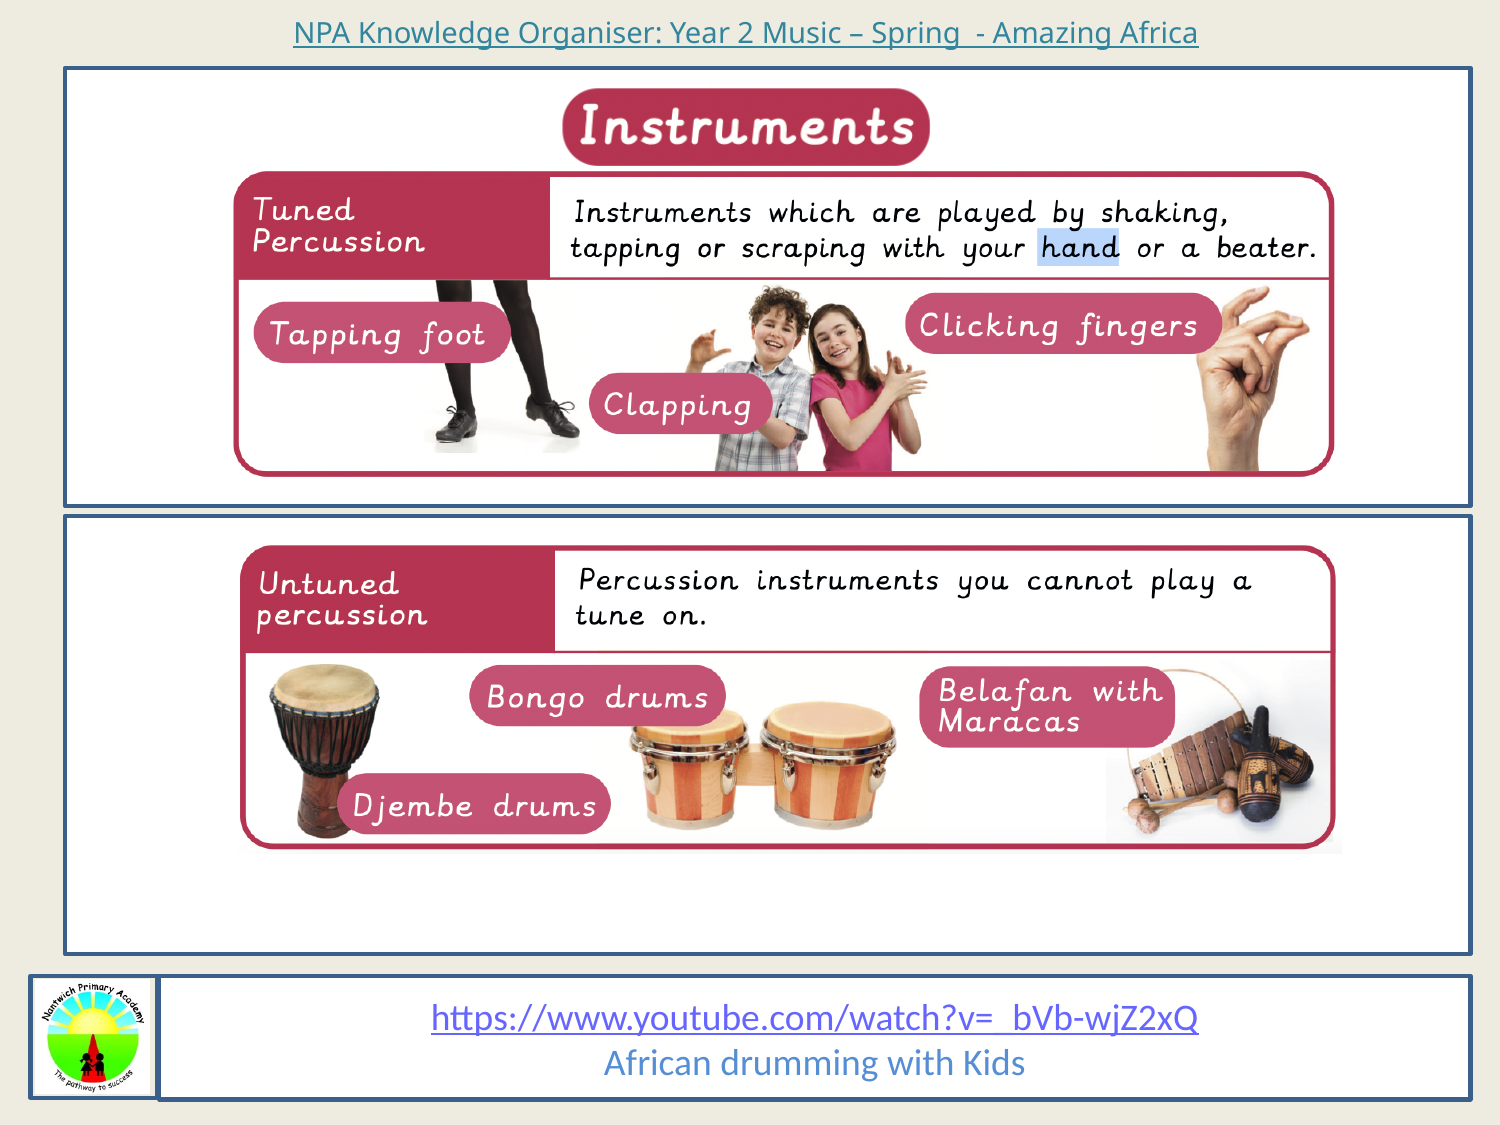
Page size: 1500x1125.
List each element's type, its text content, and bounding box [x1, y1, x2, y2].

text_box [63, 66, 1473, 508]
picture [235, 538, 1342, 854]
text_box https://www.youtube.com/watch?v=_bVb-wjZ2xQ African drumming with Kids [157, 974, 1473, 1102]
text_box [63, 514, 1473, 956]
text_box NPA Knowledge Organiser: Year 2 Music – Spring - Amazing Africa [10, 7, 1483, 57]
picture [35, 979, 150, 1094]
text_box [28, 974, 160, 1100]
picture [229, 81, 1342, 479]
